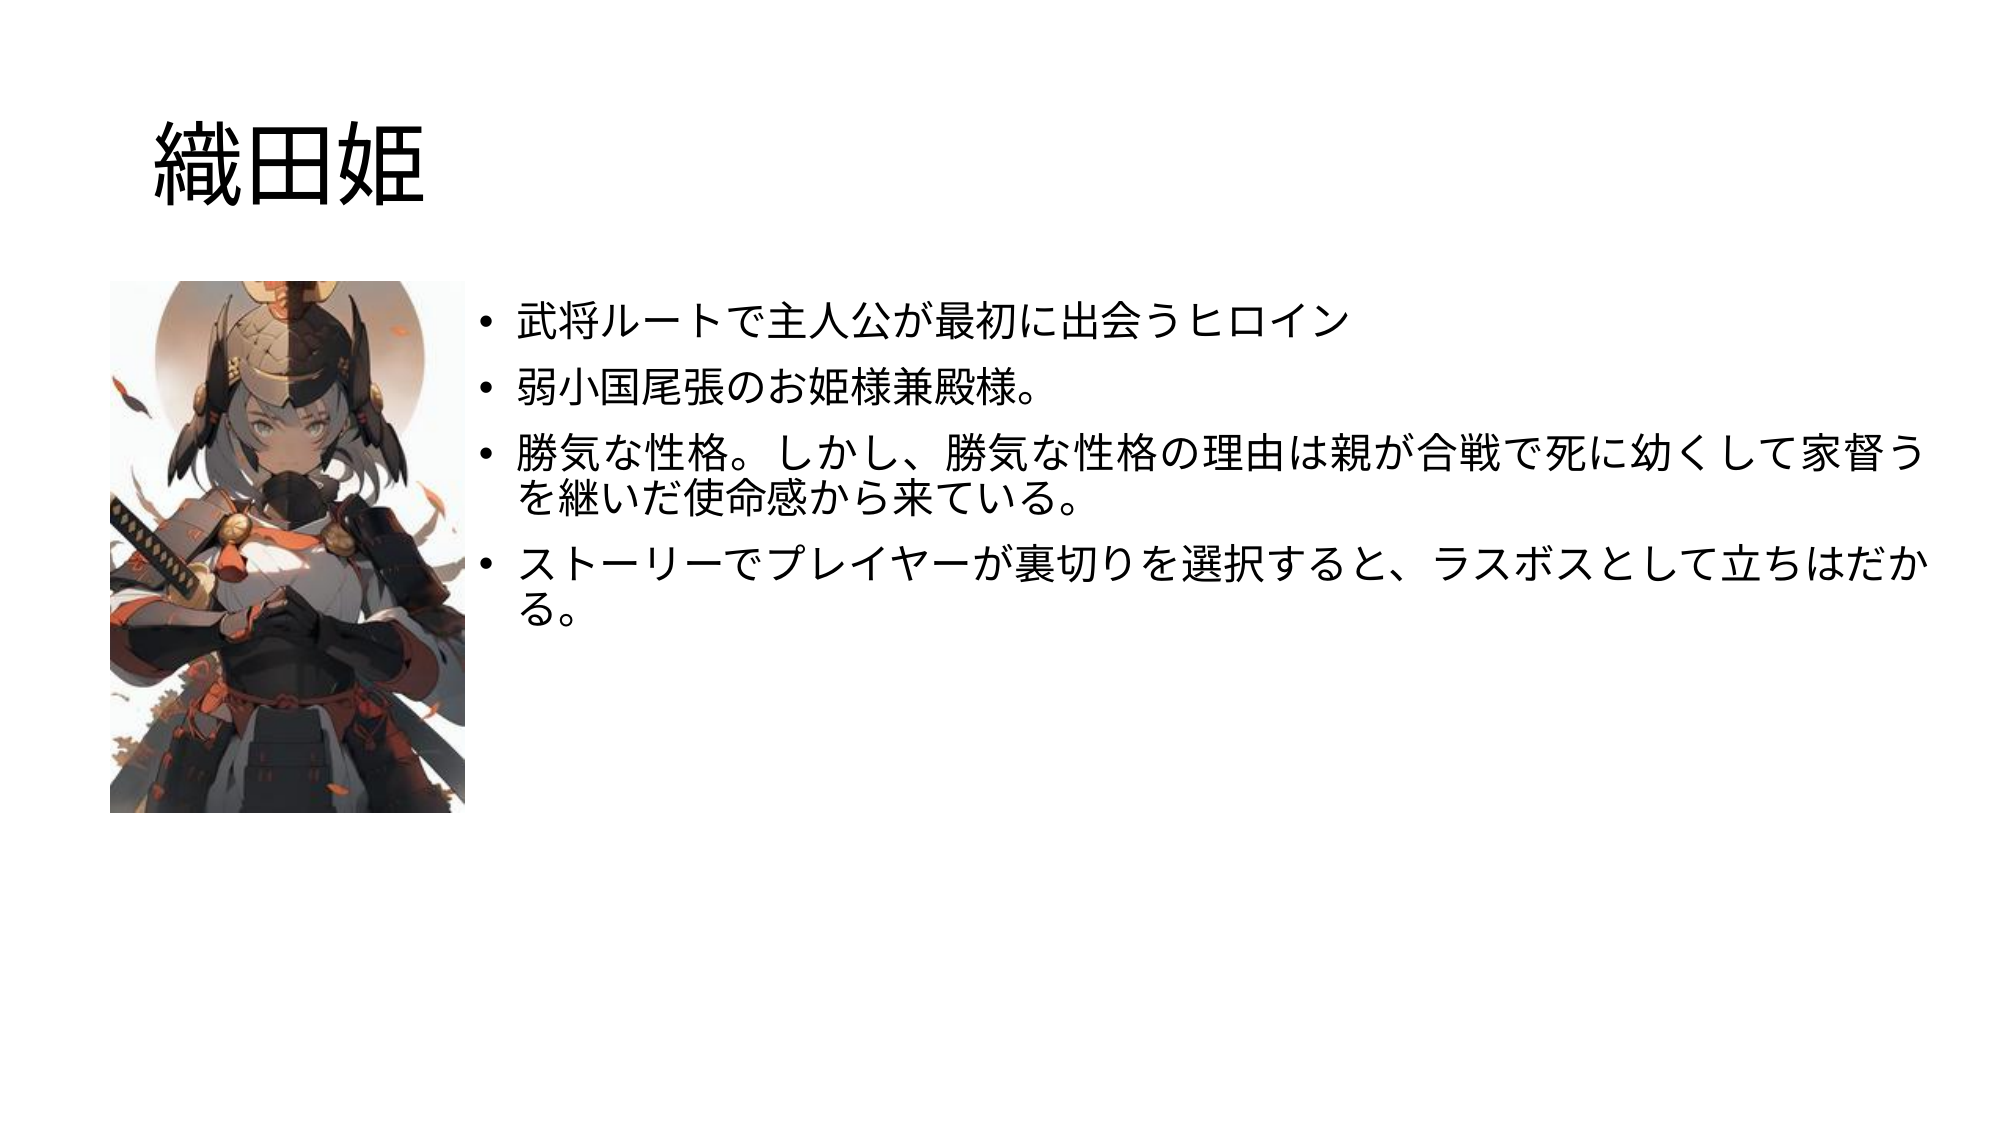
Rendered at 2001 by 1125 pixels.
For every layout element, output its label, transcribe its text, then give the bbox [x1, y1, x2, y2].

picture [110, 281, 465, 813]
list 武将ルートで主人公が最初に出会うヒロイン 弱小国尾張のお姫様兼殿様。 勝気な性格。しかし、勝気な性格の理由は親が合戦で死に幼くして家督うを継いだ使命感から来ている。 ストーリーでプレイヤーが裏切りを選択すると、ラスボスとして立ちはだかる。 [465, 293, 1944, 689]
title 織田姫 [137, 59, 1863, 278]
